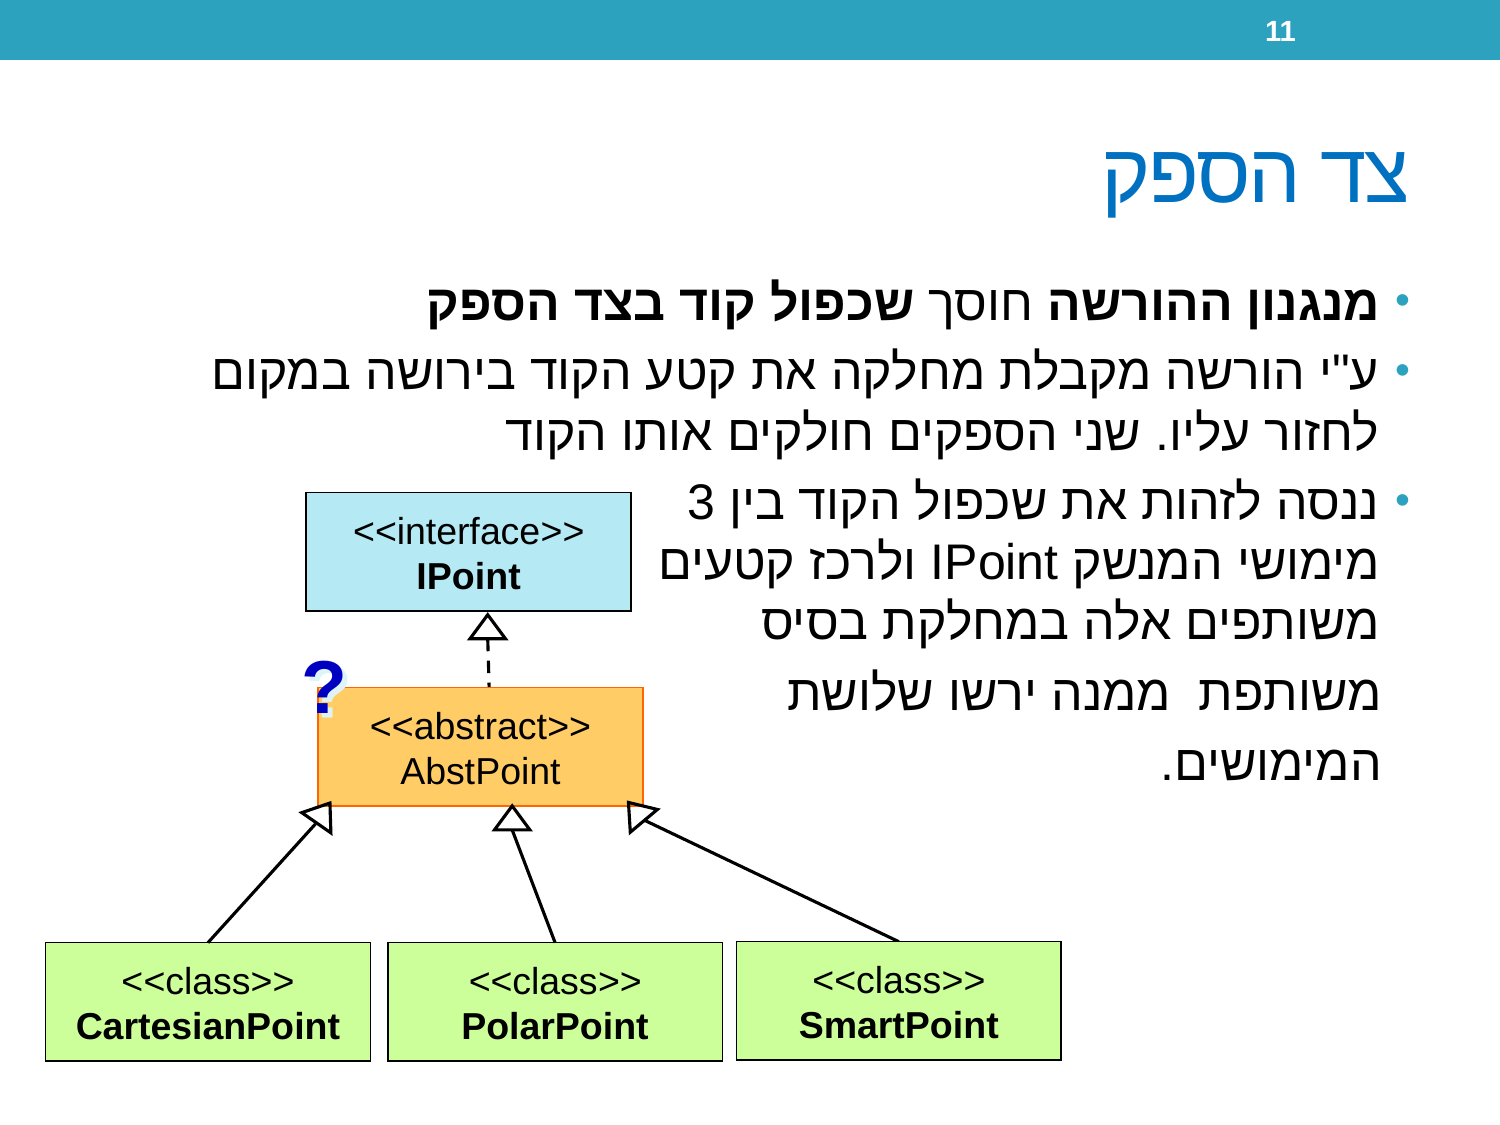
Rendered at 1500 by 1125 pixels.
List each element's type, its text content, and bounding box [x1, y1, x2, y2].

text_box <<interface>> IPoint [306, 492, 632, 611]
text_box [470, 614, 506, 639]
text_box ? [286, 630, 362, 736]
text_box <<class>> PolarPoint [387, 942, 723, 1061]
text_box <<class>> SmartPoint [736, 941, 1062, 1060]
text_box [207, 822, 317, 943]
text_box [511, 829, 556, 943]
text_box [494, 805, 528, 830]
title צד הספק [75, 87, 1425, 250]
slide_number 11 [1250, 3, 1425, 57]
list מנגנון ההורשה חוסך שכפול קוד בצד הספק ע"י הורשה מקבלת מחלקה את קטע הקוד בירושה במקום לחזור עליו. שני הספקים חולקים אותו הקוד ננסה לזהות את שכפול הקוד בין 3 מימושי המנשק IPoint ולרכז קטעים משותפים אלה במחלקת בסיס משותפת ממנה ירשו שלושת המימושים. [75, 262, 1425, 1063]
text_box <<abstract>> AbstPoint [318, 687, 643, 806]
text_box [628, 802, 658, 833]
text_box <<class>> CartesianPoint [45, 942, 371, 1061]
text_box [301, 803, 331, 833]
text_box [643, 819, 900, 942]
